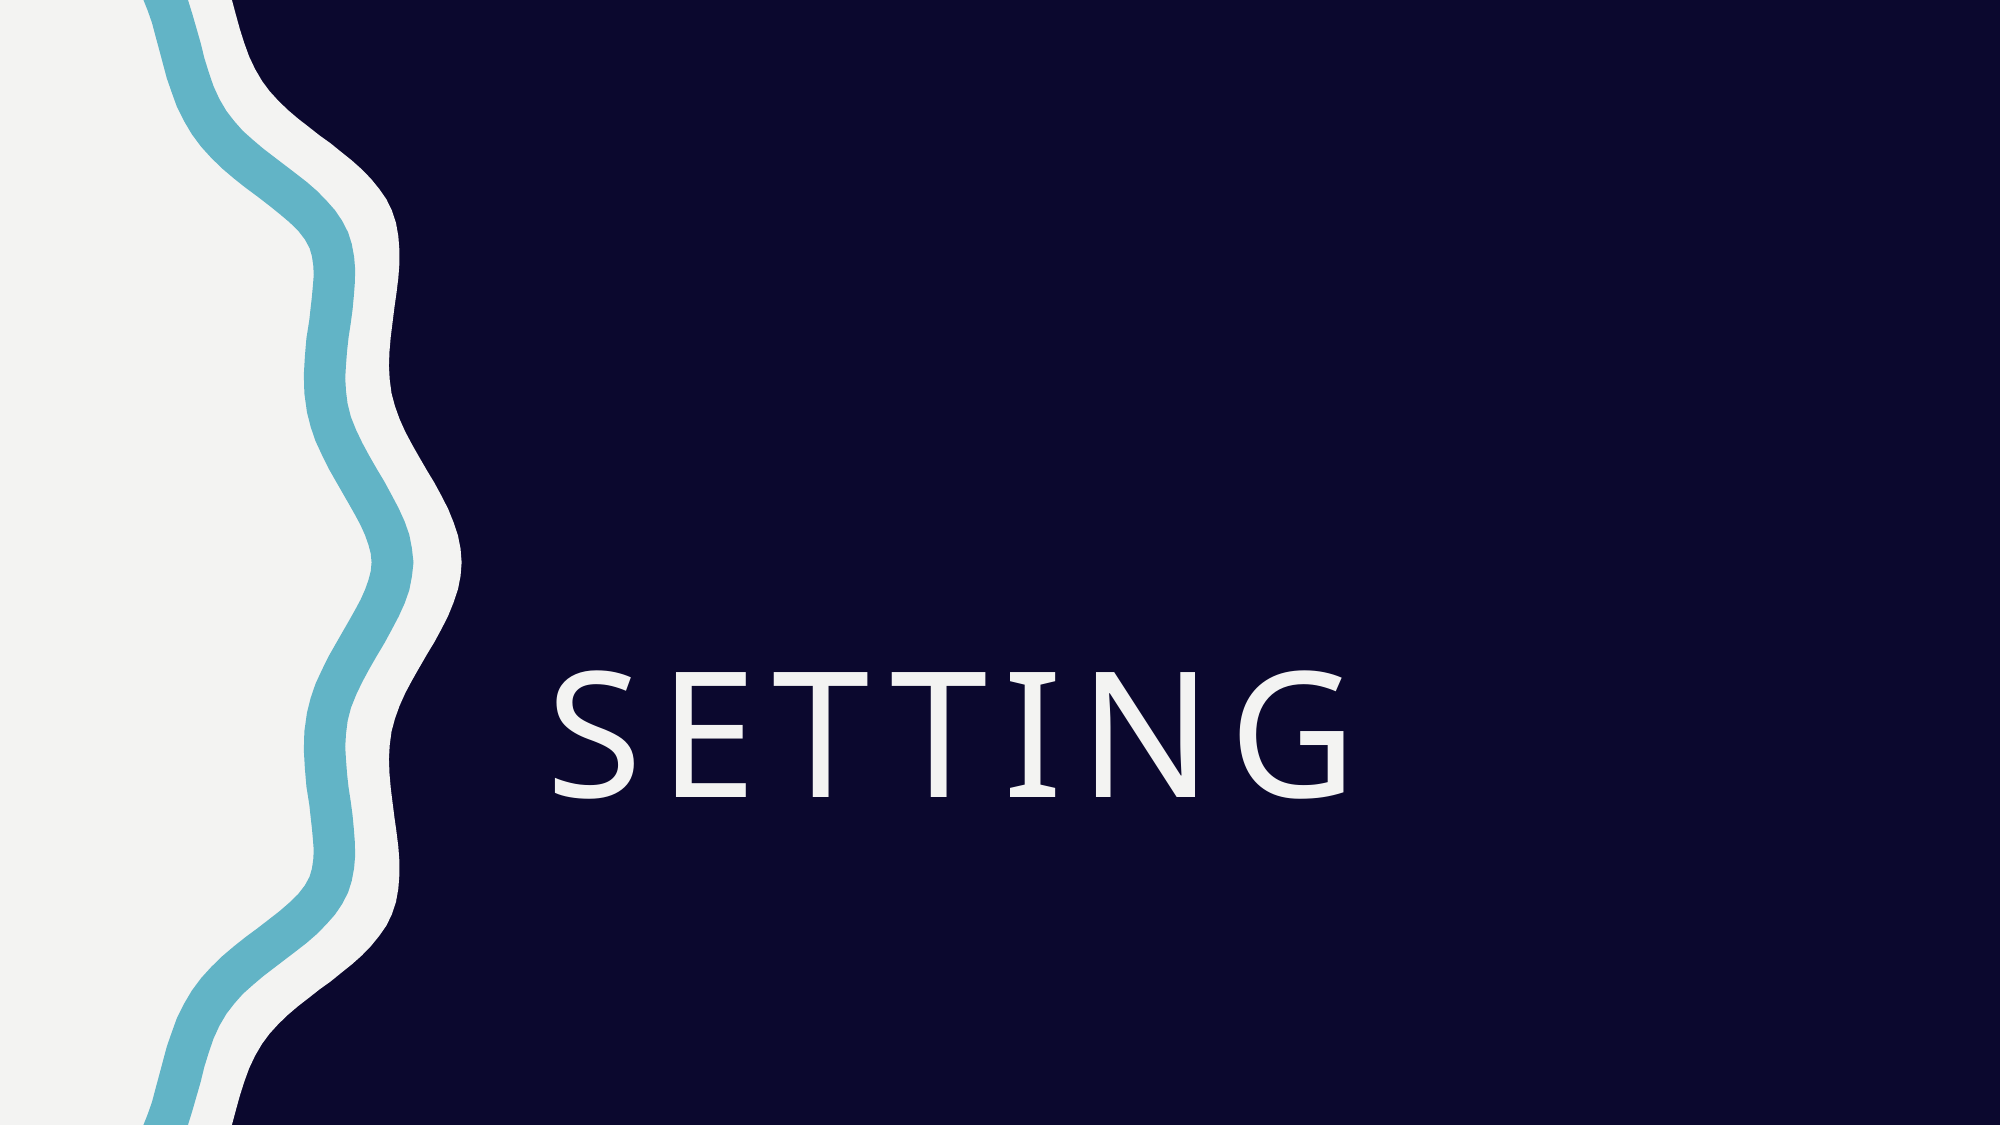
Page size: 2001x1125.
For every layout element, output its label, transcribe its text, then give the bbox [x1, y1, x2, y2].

title Setting [531, 176, 1875, 843]
